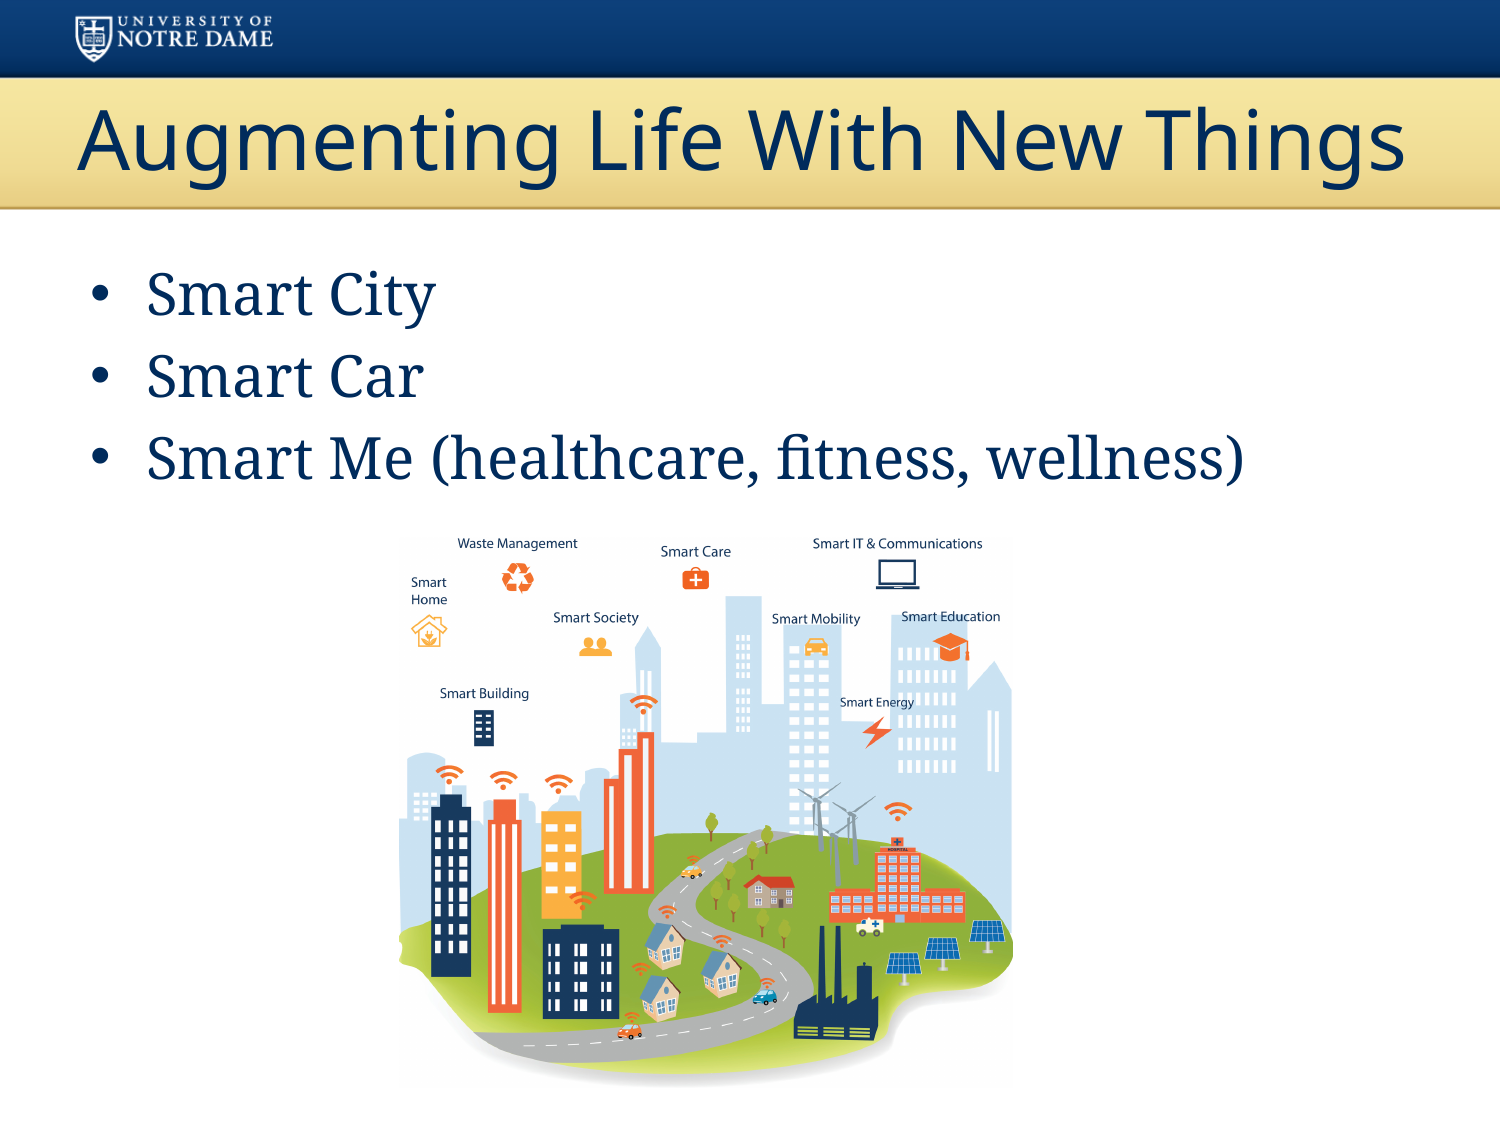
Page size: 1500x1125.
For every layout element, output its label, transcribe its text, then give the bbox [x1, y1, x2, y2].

title Augmenting Life With New Things [62, 62, 1425, 213]
list Smart City Smart Car Smart Me (healthcare, fitness, wellness) [75, 249, 1425, 1005]
picture [0, 0, 1500, 1125]
